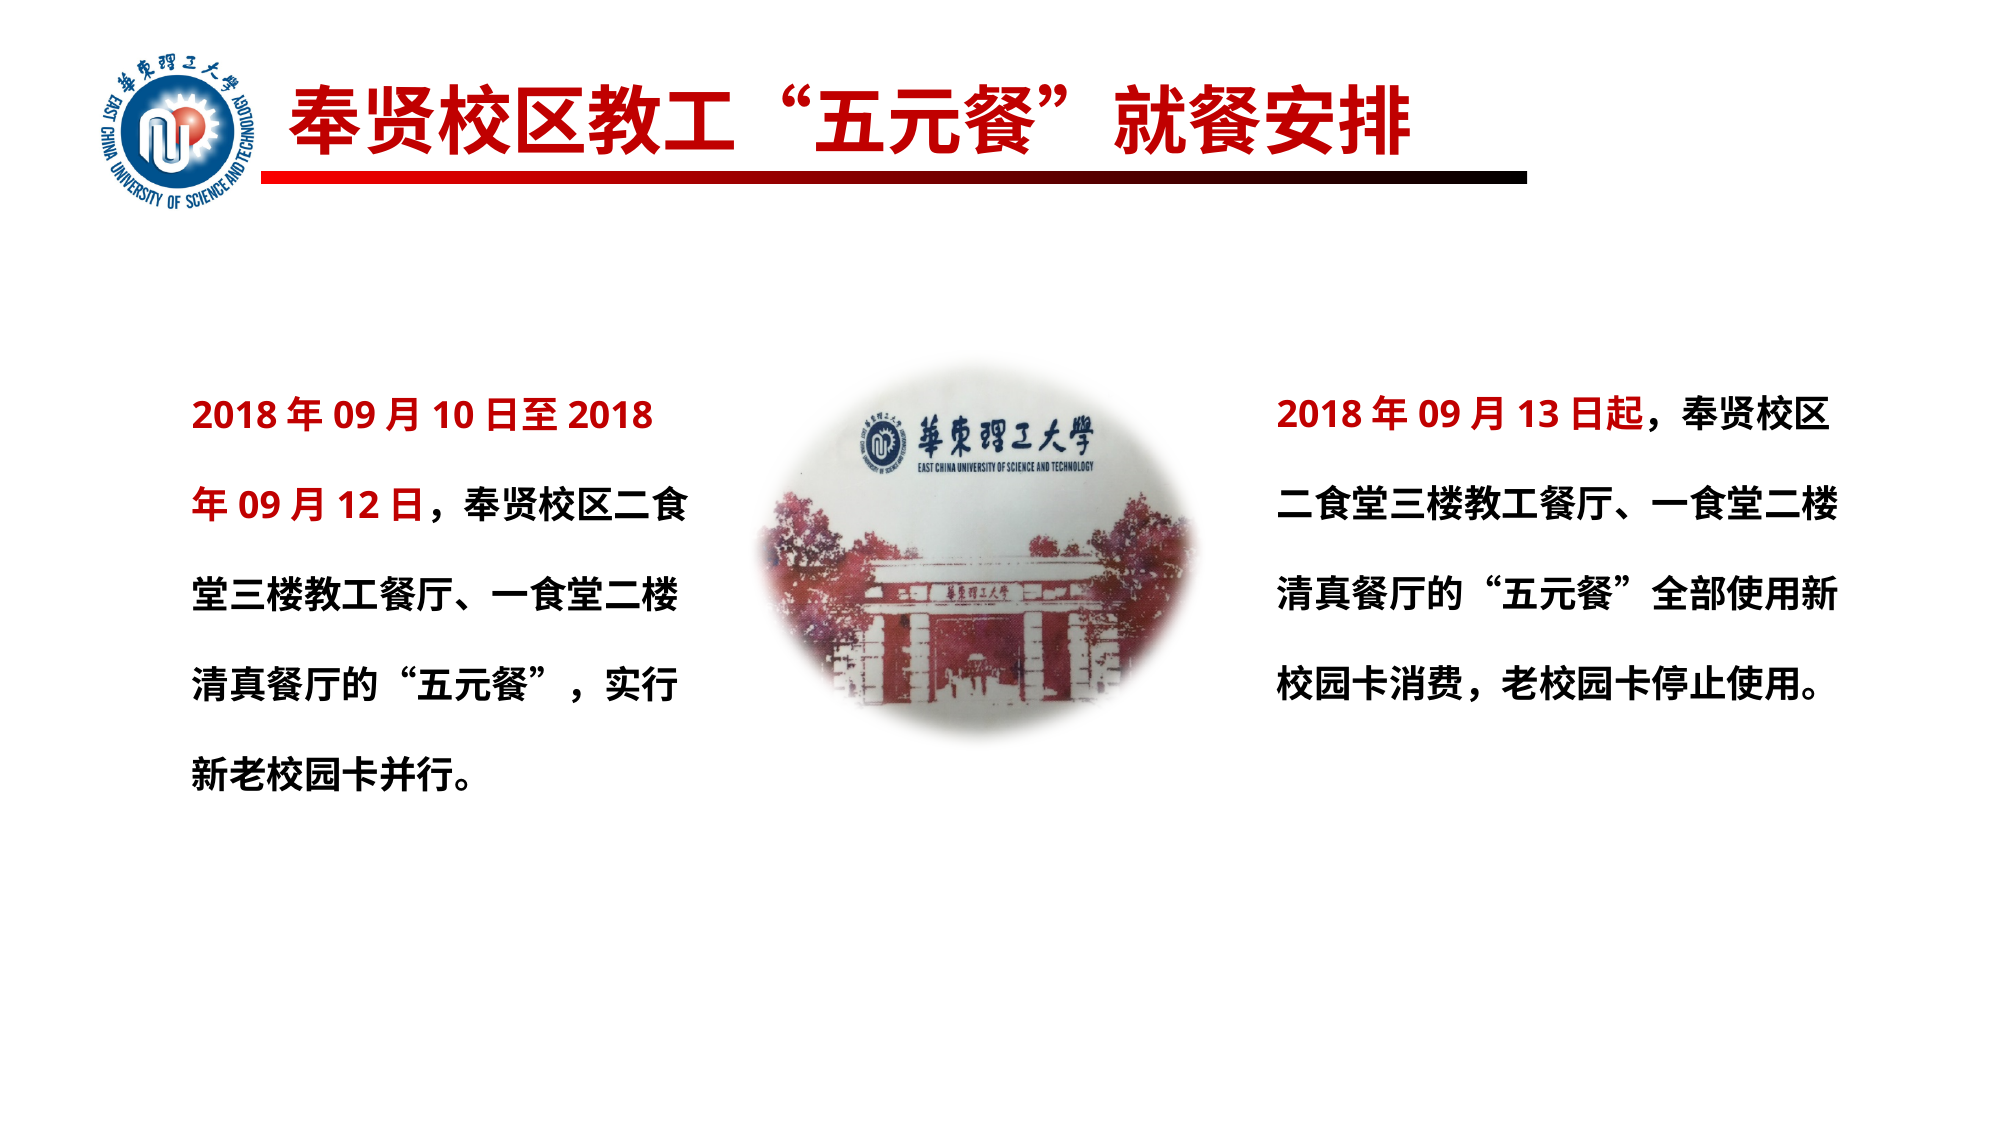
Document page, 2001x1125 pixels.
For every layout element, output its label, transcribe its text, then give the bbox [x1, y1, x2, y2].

text_box 奉贤校区教工“五元餐”就餐安排 [272, 65, 1498, 171]
text_box 2018年09月13日起，奉贤校区二食堂三楼教工餐厅、一食堂二楼清真餐厅的“五元餐”全部使用新校园卡消费，老校园卡停止使用。 [1261, 337, 1872, 758]
picture [747, 348, 1207, 752]
text_box 2018年09月10日至2018年09月12日，奉贤校区二食堂三楼教工餐厅、一食堂二楼清真餐厅的“五元餐”，实行新老校园卡并行。 [176, 338, 705, 849]
picture [93, 47, 261, 215]
text_box [261, 171, 1528, 184]
